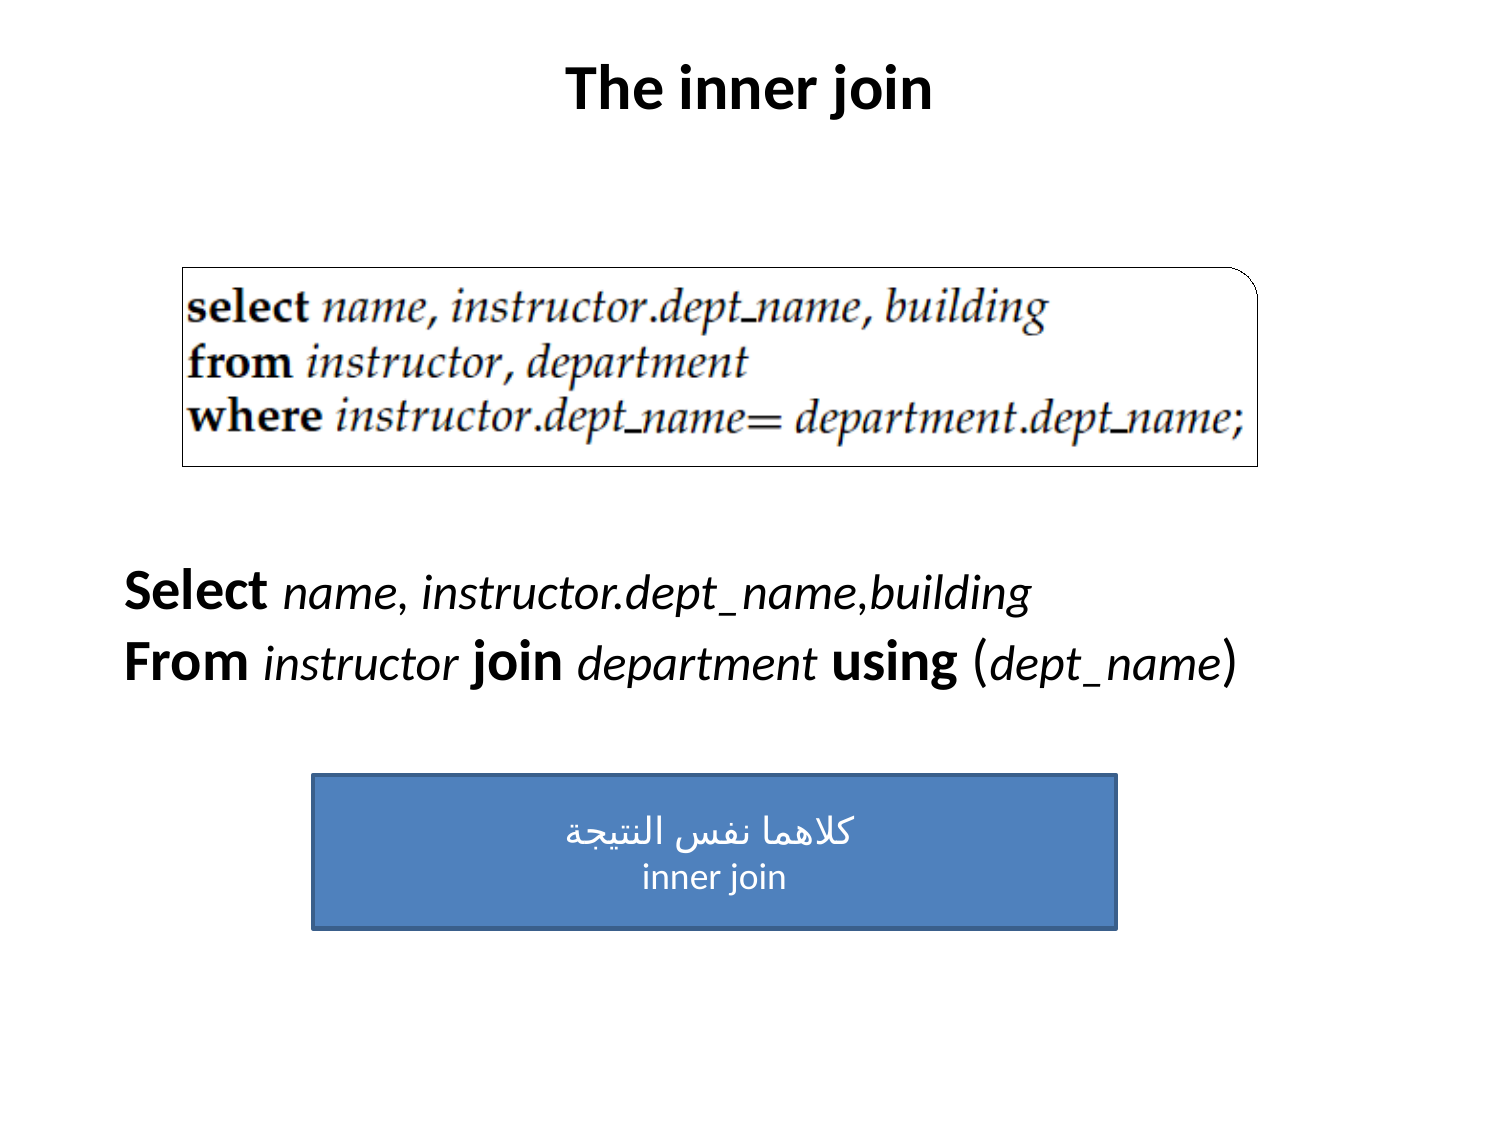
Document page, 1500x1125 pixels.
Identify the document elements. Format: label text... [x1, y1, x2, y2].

title The inner join [75, 37, 1425, 130]
text_box كلاهما نفس النتيجة inner join [311, 773, 1118, 931]
picture [182, 266, 1259, 467]
text_box Select name, instructor.dept_name,building From instructor join department using (dept_name) [109, 544, 1445, 699]
